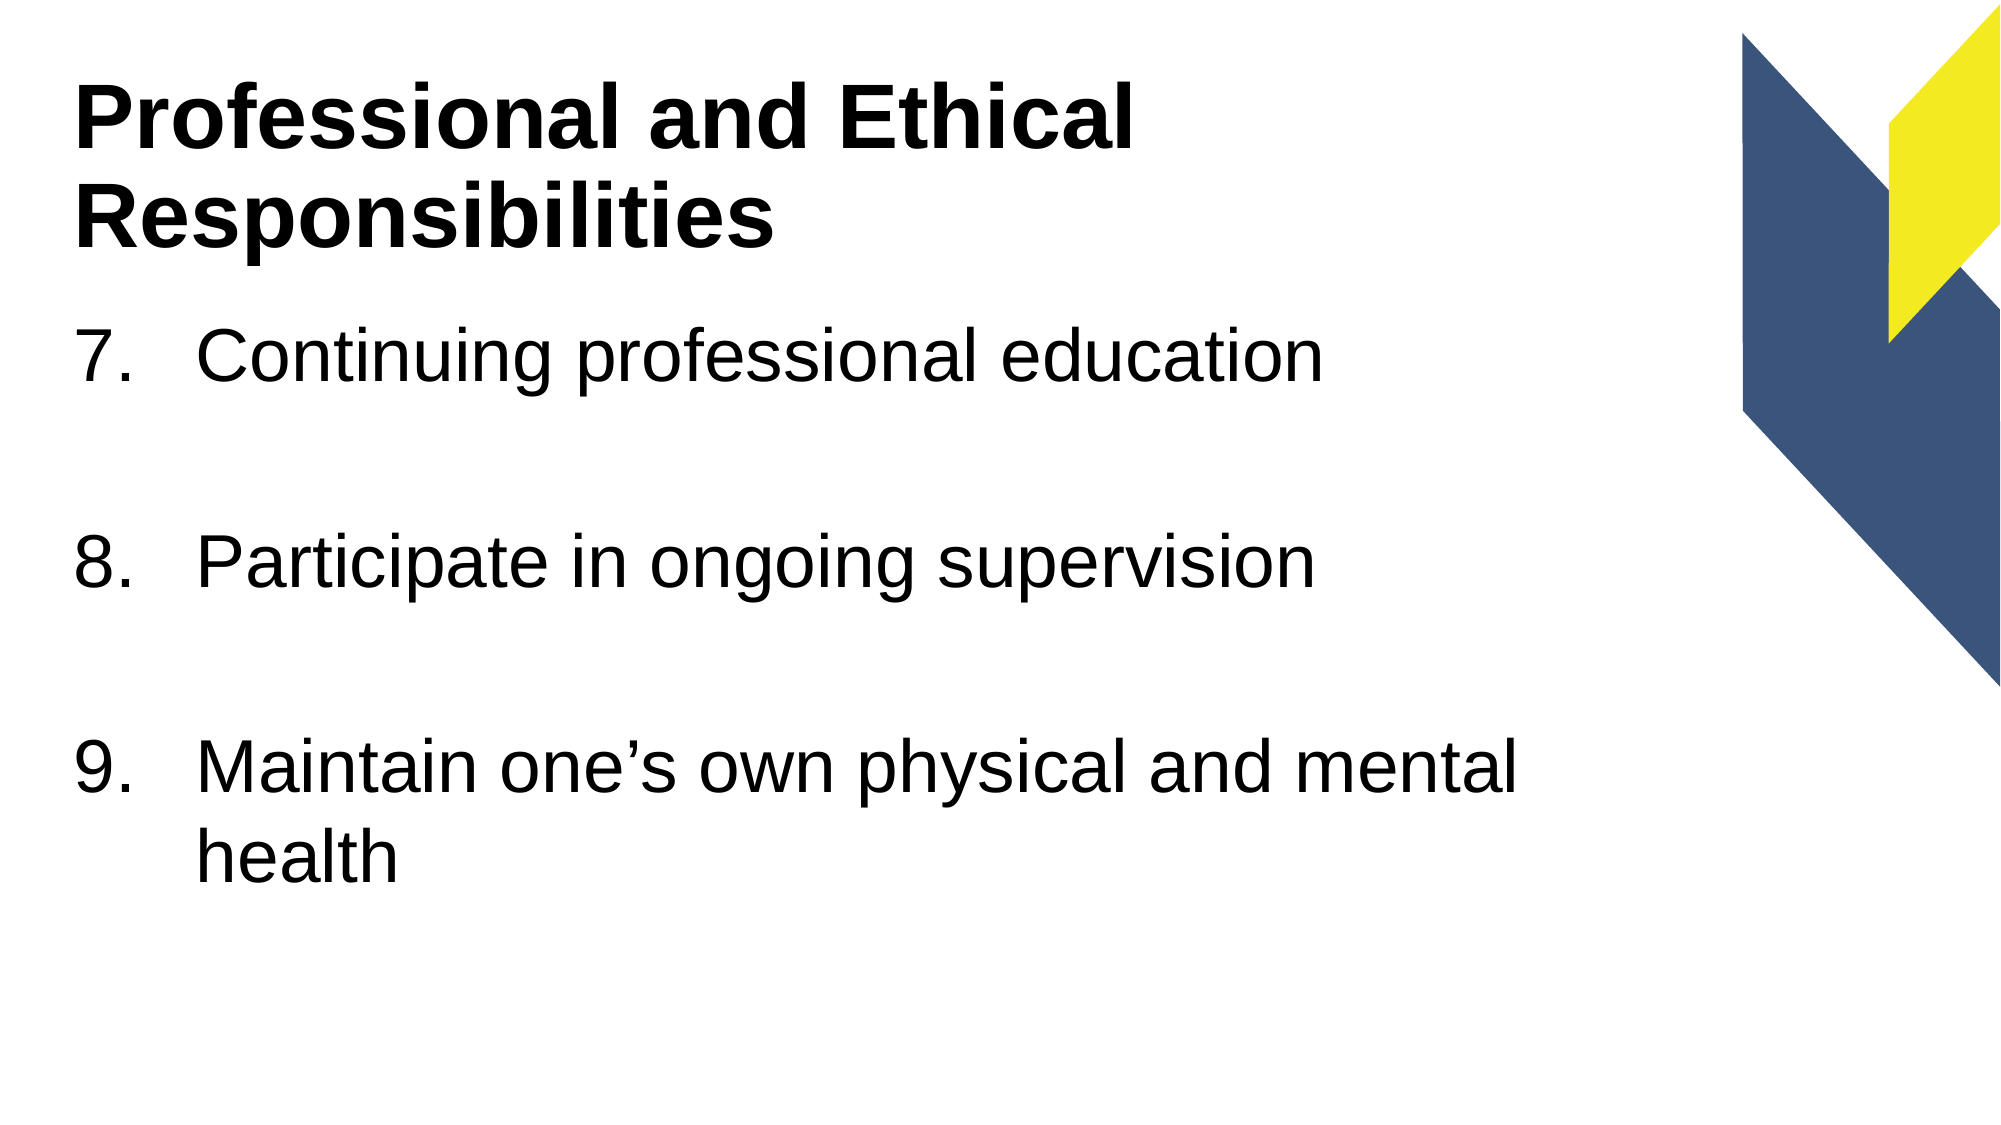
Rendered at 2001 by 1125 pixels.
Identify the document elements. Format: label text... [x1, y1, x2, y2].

list Continuing professional education Participate in ongoing supervision Maintain one’s own physical and mental health [58, 299, 1723, 1081]
title Professional and Ethical Responsibilities [58, 59, 1723, 278]
